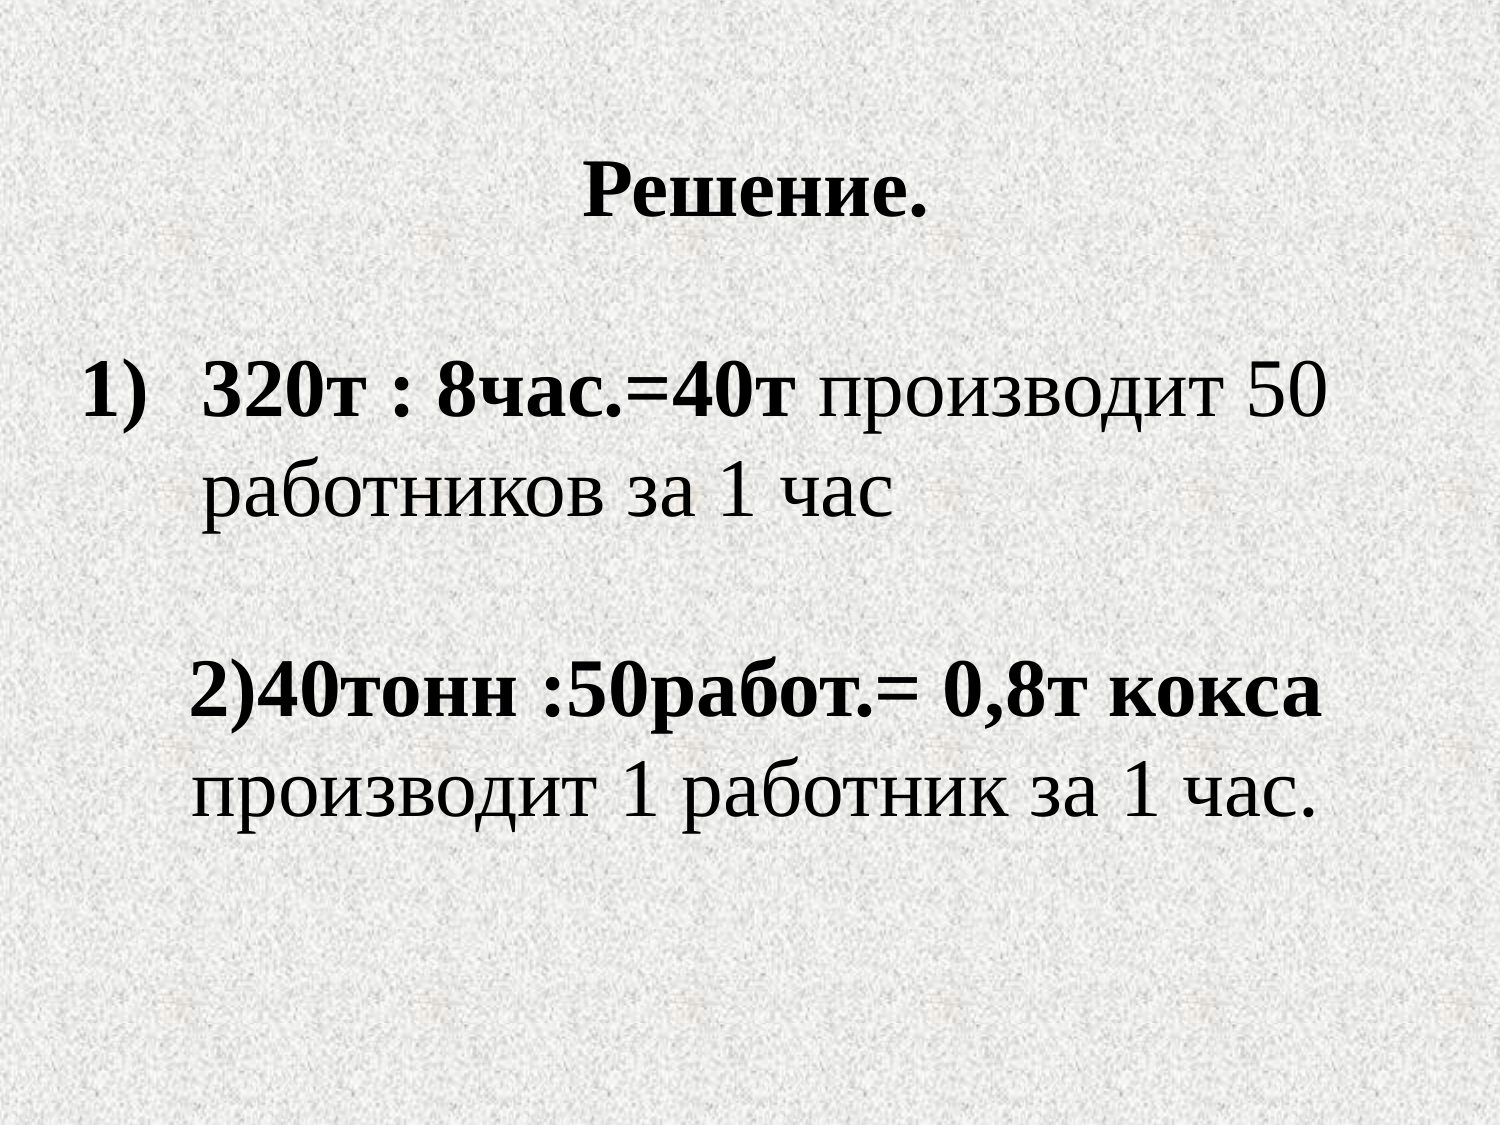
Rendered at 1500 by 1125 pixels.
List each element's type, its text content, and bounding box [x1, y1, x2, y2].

text_box Решение. 320т : 8час.=40т производит 50 работников за 1 час 2)40тонн :50работ.= 0,8т кокса производит 1 работник за 1 час. [64, 125, 1447, 841]
picture [0, 0, 1500, 1125]
